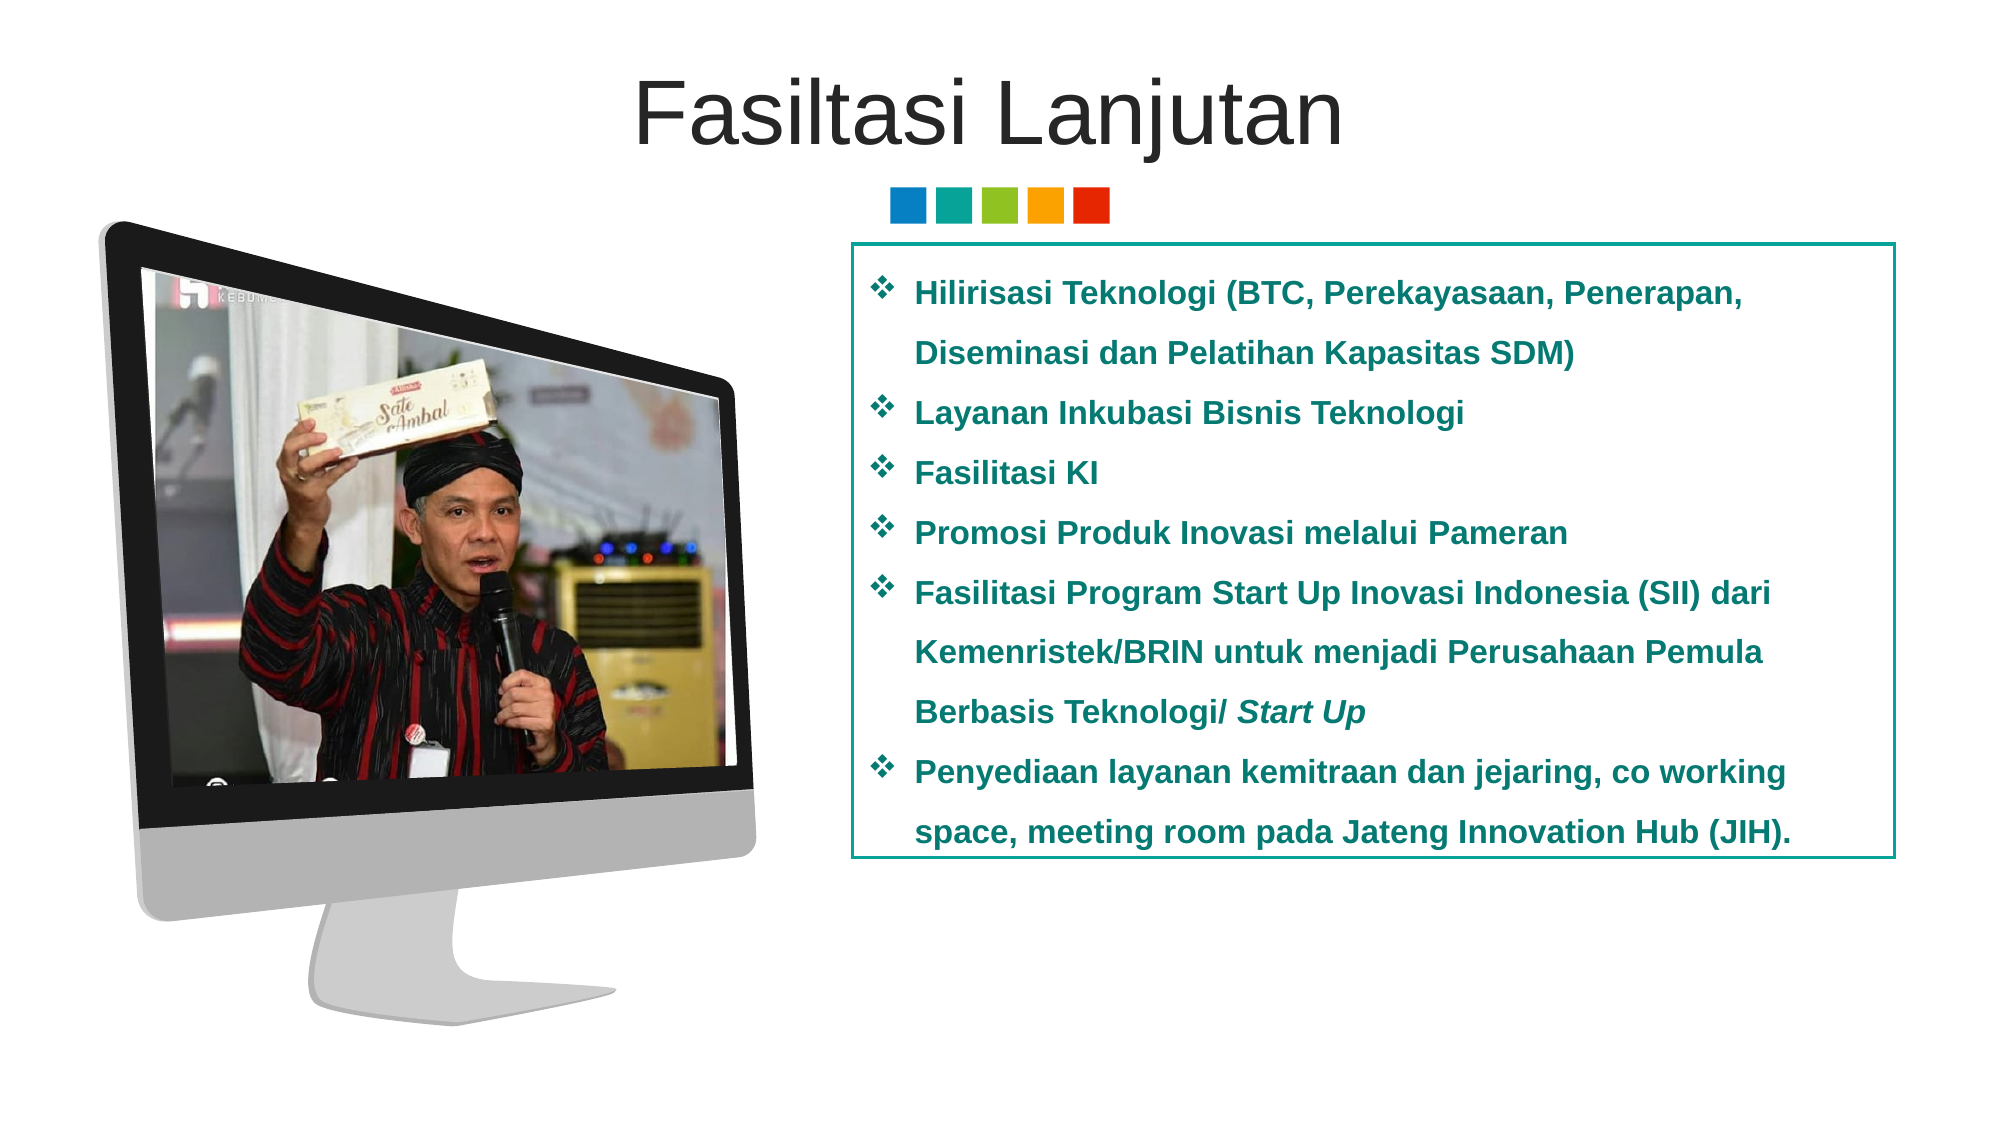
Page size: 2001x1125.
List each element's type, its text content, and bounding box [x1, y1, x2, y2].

picture [140, 269, 737, 788]
text_box Hilirisasi Teknologi (BTC, Perekayasaan, Penerapan, Diseminasi dan Pelatihan Kapasitas SDM) Layanan Inkubasi Bisnis Teknologi Fasilitasi KI Promosi Produk Inovasi melalui Pameran Fasilitasi Program Start Up Inovasi Indonesia (SII) dari Kemenristek/BRIN untuk menjadi Perusahaan Pemula Berbasis Teknologi/ Start Up Penyediaan layanan kemitraan dan jejaring, co working space, meeting room pada Jateng Innovation Hub (JIH). [852, 243, 1896, 859]
list Fasiltasi Lanjutan [53, 55, 1952, 175]
